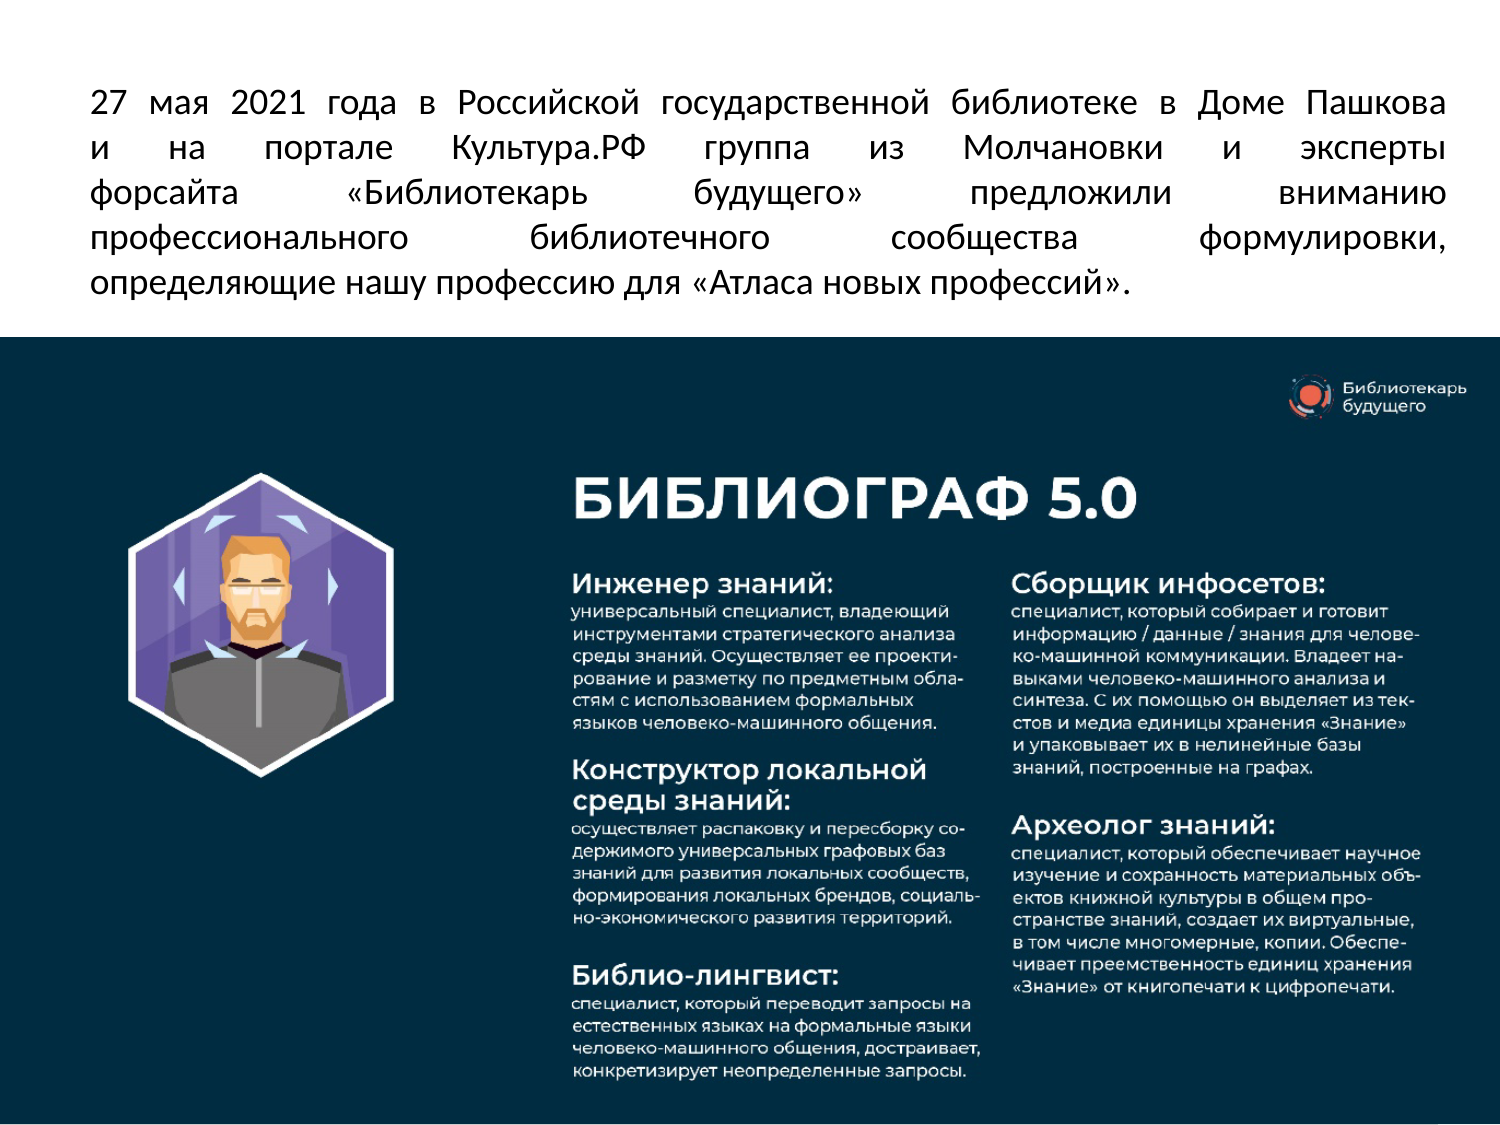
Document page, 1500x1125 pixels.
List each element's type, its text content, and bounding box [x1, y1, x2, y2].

picture [591, 963, 683, 988]
picture [1085, 506, 1097, 518]
picture [1378, 872, 1391, 881]
picture [1401, 849, 1423, 864]
picture [830, 1042, 861, 1060]
picture [617, 1064, 717, 1080]
picture [1065, 939, 1086, 948]
picture [1013, 894, 1022, 905]
picture [647, 826, 656, 836]
picture [573, 672, 651, 688]
picture [573, 888, 608, 905]
picture [641, 868, 673, 883]
picture [573, 647, 631, 667]
picture [1139, 695, 1210, 708]
picture [1247, 960, 1283, 973]
picture [1124, 937, 1138, 950]
picture [886, 1064, 914, 1078]
picture [1390, 938, 1406, 948]
picture [1011, 602, 1121, 623]
picture [1290, 914, 1409, 930]
picture [1037, 695, 1088, 710]
picture [1312, 373, 1326, 382]
picture [717, 571, 832, 598]
picture [847, 1064, 880, 1078]
picture [1242, 740, 1261, 755]
picture [672, 674, 717, 688]
picture [809, 912, 835, 926]
picture [1293, 939, 1308, 949]
picture [1303, 577, 1324, 595]
picture [699, 824, 731, 838]
picture [1354, 696, 1373, 707]
picture [627, 997, 679, 1011]
picture [899, 999, 948, 1013]
picture [638, 1044, 659, 1061]
picture [703, 1018, 763, 1035]
picture [1159, 892, 1242, 908]
picture [1110, 697, 1131, 706]
picture [1041, 652, 1082, 665]
picture [636, 694, 789, 709]
picture [1181, 960, 1244, 975]
picture [1139, 983, 1169, 995]
picture [1071, 892, 1089, 905]
picture [1375, 716, 1406, 730]
picture [741, 826, 752, 836]
picture [593, 845, 675, 862]
picture [1013, 912, 1052, 928]
picture [856, 868, 865, 879]
picture [1031, 938, 1035, 948]
picture [1133, 577, 1151, 594]
picture [755, 825, 794, 836]
picture [1275, 652, 1290, 664]
picture [1125, 849, 1193, 864]
picture [1169, 977, 1245, 997]
picture [1090, 937, 1121, 952]
picture [1177, 572, 1300, 598]
picture [1011, 849, 1056, 863]
picture [1212, 818, 1227, 836]
picture [929, 477, 973, 518]
picture [675, 793, 708, 810]
picture [1263, 889, 1311, 907]
picture [860, 672, 909, 688]
picture [1218, 763, 1239, 773]
picture [1227, 625, 1305, 645]
picture [1319, 715, 1372, 732]
picture [1128, 958, 1180, 973]
picture [1132, 913, 1180, 928]
picture [1286, 870, 1366, 885]
picture [790, 674, 823, 688]
picture [1013, 939, 1023, 949]
picture [571, 608, 585, 619]
picture [572, 995, 601, 1011]
picture [572, 847, 592, 860]
picture [1013, 672, 1082, 687]
picture [1075, 717, 1135, 734]
picture [841, 913, 846, 923]
picture [573, 477, 613, 518]
picture [1316, 739, 1362, 753]
picture [1146, 649, 1165, 662]
picture [1056, 981, 1099, 994]
picture [573, 866, 637, 883]
picture [668, 910, 733, 925]
picture [1209, 844, 1340, 862]
picture [1171, 934, 1182, 948]
picture [1088, 672, 1109, 685]
picture [897, 914, 901, 924]
picture [1372, 672, 1385, 685]
picture [710, 793, 791, 810]
picture [608, 793, 643, 816]
picture [1291, 651, 1370, 666]
picture [1195, 740, 1238, 755]
picture [575, 627, 616, 643]
picture [719, 672, 756, 688]
picture [916, 1020, 959, 1035]
picture [911, 759, 925, 780]
picture [1029, 740, 1117, 755]
picture [694, 966, 749, 988]
picture [1312, 894, 1326, 907]
picture [802, 892, 811, 903]
picture [1085, 815, 1101, 836]
picture [1049, 476, 1082, 518]
picture [1188, 871, 1238, 883]
picture [1391, 960, 1411, 973]
picture [775, 1041, 828, 1056]
picture [1025, 890, 1065, 905]
picture [1264, 914, 1285, 926]
picture [1211, 604, 1297, 623]
picture [1105, 975, 1122, 993]
picture [573, 791, 606, 816]
picture [820, 1019, 910, 1035]
picture [1058, 719, 1068, 728]
picture [1141, 937, 1167, 950]
text_box 27 мая 2021 года в Российской государственной библиотеке в Доме Пашкова и на портале Культура.РФ группа из Молчановки и эксперты форсайта «Библиотекарь будущего» предложили вниманию профессионального библиотечного сообщества формулировки, определяющие нашу профессию для «Атласа новых профессий». [75, 70, 1463, 310]
picture [752, 865, 762, 879]
picture [1264, 739, 1312, 753]
picture [1120, 741, 1147, 753]
picture [604, 999, 624, 1011]
picture [1213, 697, 1227, 708]
picture [1013, 741, 1025, 751]
picture [1323, 960, 1353, 973]
picture [1094, 695, 1105, 708]
picture [1112, 849, 1124, 862]
picture [1086, 762, 1187, 777]
picture [620, 697, 630, 708]
picture [768, 889, 803, 903]
picture [1012, 716, 1052, 731]
picture [694, 631, 717, 642]
picture [589, 762, 657, 782]
picture [730, 826, 735, 834]
picture [903, 911, 951, 926]
picture [645, 795, 666, 811]
picture [595, 575, 671, 595]
picture [722, 763, 758, 785]
picture [1083, 651, 1139, 664]
picture [677, 844, 818, 863]
picture [617, 628, 635, 644]
picture [1218, 649, 1272, 665]
picture [1178, 740, 1190, 751]
picture [809, 824, 824, 838]
picture [1161, 819, 1173, 839]
picture [1224, 674, 1290, 688]
picture [779, 997, 865, 1013]
picture [1142, 625, 1149, 642]
picture [1013, 627, 1136, 643]
picture [865, 631, 875, 641]
picture [722, 1064, 844, 1082]
picture [573, 573, 592, 595]
picture [573, 691, 616, 706]
picture [1110, 915, 1129, 926]
picture [573, 717, 637, 736]
picture [762, 674, 772, 686]
picture [1329, 932, 1376, 948]
picture [824, 674, 859, 687]
picture [1176, 817, 1209, 834]
picture [638, 631, 648, 640]
picture [1012, 815, 1082, 841]
picture [762, 719, 777, 732]
picture [764, 1000, 776, 1009]
picture [668, 477, 704, 518]
picture [1190, 764, 1212, 775]
picture [827, 819, 934, 838]
picture [1126, 983, 1137, 995]
picture [696, 996, 762, 1014]
picture [1182, 934, 1229, 951]
picture [683, 1001, 695, 1011]
picture [1260, 935, 1292, 952]
picture [706, 474, 751, 518]
picture [796, 694, 888, 710]
picture [892, 477, 928, 518]
picture [1356, 386, 1366, 396]
picture [801, 475, 851, 518]
picture [1289, 382, 1333, 421]
picture [1339, 981, 1395, 997]
picture [1299, 606, 1314, 617]
picture [795, 826, 803, 838]
picture [573, 964, 590, 986]
picture [947, 870, 968, 881]
picture [912, 1066, 967, 1081]
picture [1240, 870, 1285, 883]
picture [1092, 890, 1153, 907]
picture [969, 1045, 977, 1054]
picture [618, 477, 657, 518]
picture [1110, 672, 1153, 687]
picture [767, 1022, 791, 1031]
picture [1197, 845, 1207, 859]
picture [1011, 573, 1031, 595]
picture [753, 912, 805, 928]
picture [573, 1062, 603, 1076]
picture [875, 648, 954, 665]
picture [1367, 380, 1409, 396]
picture [779, 718, 843, 733]
picture [962, 999, 971, 1010]
picture [1269, 829, 1279, 834]
picture [1309, 629, 1342, 644]
picture [601, 913, 664, 926]
picture [1331, 892, 1372, 908]
picture [611, 890, 686, 904]
picture [1265, 983, 1278, 997]
picture [1186, 915, 1257, 930]
picture [1337, 606, 1388, 619]
picture [1348, 627, 1422, 642]
picture [766, 762, 784, 784]
picture [1029, 571, 1130, 598]
picture [849, 652, 871, 663]
picture [636, 647, 705, 664]
picture [1346, 847, 1355, 860]
picture [892, 697, 912, 707]
picture [856, 477, 886, 518]
picture [1155, 672, 1221, 685]
picture [734, 1044, 768, 1058]
picture [879, 629, 935, 643]
picture [1284, 959, 1321, 976]
picture [572, 822, 643, 838]
picture [1012, 956, 1077, 973]
picture [849, 714, 870, 730]
picture [865, 1042, 968, 1056]
picture [1247, 893, 1259, 905]
picture [936, 629, 955, 643]
picture [573, 1042, 635, 1054]
picture [1154, 741, 1175, 753]
picture [1358, 847, 1398, 865]
picture [737, 914, 749, 924]
picture [1393, 868, 1420, 881]
picture [1094, 960, 1125, 973]
picture [753, 967, 839, 988]
picture [1304, 983, 1337, 997]
picture [1014, 979, 1043, 993]
picture [867, 999, 897, 1011]
picture [962, 1021, 973, 1031]
picture [689, 891, 707, 901]
picture [1058, 849, 1110, 865]
picture [722, 608, 731, 617]
picture [1410, 384, 1467, 398]
picture [815, 887, 895, 907]
picture [849, 911, 894, 926]
picture [1246, 939, 1259, 950]
picture [587, 606, 624, 623]
picture [679, 868, 750, 884]
picture [1294, 670, 1358, 688]
picture [734, 604, 831, 623]
picture [976, 473, 1029, 520]
picture [642, 717, 758, 734]
picture [1311, 939, 1321, 948]
picture [722, 629, 864, 645]
picture [712, 649, 842, 666]
picture [757, 477, 798, 518]
picture [865, 862, 946, 884]
picture [839, 606, 893, 620]
picture [1231, 696, 1256, 710]
picture [1126, 604, 1205, 621]
picture [902, 845, 912, 858]
picture [766, 867, 856, 881]
picture [952, 1000, 960, 1009]
picture [775, 675, 788, 685]
picture [1201, 631, 1223, 641]
picture [1259, 695, 1348, 710]
picture [1378, 694, 1408, 706]
picture [1249, 983, 1261, 997]
picture [1319, 606, 1336, 618]
picture [1356, 955, 1388, 973]
picture [895, 607, 936, 620]
picture [1232, 939, 1244, 949]
picture [1374, 652, 1402, 664]
picture [686, 973, 695, 979]
picture [1040, 938, 1062, 948]
picture [1267, 759, 1314, 776]
picture [713, 887, 765, 903]
picture [1153, 627, 1198, 642]
picture [1232, 813, 1277, 836]
picture [1012, 652, 1039, 663]
picture [1080, 960, 1091, 971]
picture [1045, 983, 1053, 995]
picture [1101, 476, 1137, 518]
picture [1369, 871, 1375, 881]
picture [626, 604, 720, 621]
picture [651, 625, 691, 642]
picture [1137, 717, 1171, 732]
picture [1173, 715, 1224, 732]
picture [1245, 762, 1264, 779]
picture [658, 821, 694, 836]
picture [606, 1064, 614, 1076]
picture [662, 1038, 731, 1058]
picture [1165, 651, 1214, 666]
picture [1159, 577, 1175, 594]
picture [939, 608, 948, 619]
picture [1121, 871, 1185, 885]
picture [658, 761, 722, 786]
picture [1121, 817, 1137, 840]
picture [656, 674, 668, 685]
picture [575, 912, 600, 926]
picture [914, 671, 963, 687]
picture [1361, 675, 1368, 687]
picture [787, 762, 820, 781]
picture [1343, 382, 1353, 393]
picture [899, 890, 980, 905]
picture [573, 1018, 697, 1035]
picture [1107, 872, 1118, 881]
picture [674, 575, 710, 598]
picture [794, 1017, 818, 1036]
picture [871, 719, 931, 732]
picture [820, 761, 908, 781]
picture [1140, 817, 1152, 836]
picture [1227, 718, 1315, 733]
picture [824, 844, 901, 863]
picture [573, 759, 592, 780]
picture [1013, 695, 1034, 708]
picture [1056, 915, 1105, 928]
picture [939, 826, 964, 834]
picture [914, 843, 944, 858]
picture [1278, 980, 1302, 996]
picture [129, 472, 398, 778]
picture [1102, 817, 1119, 836]
picture [768, 789, 778, 794]
picture [1342, 398, 1425, 416]
picture [1012, 869, 1099, 886]
picture [1014, 760, 1083, 775]
